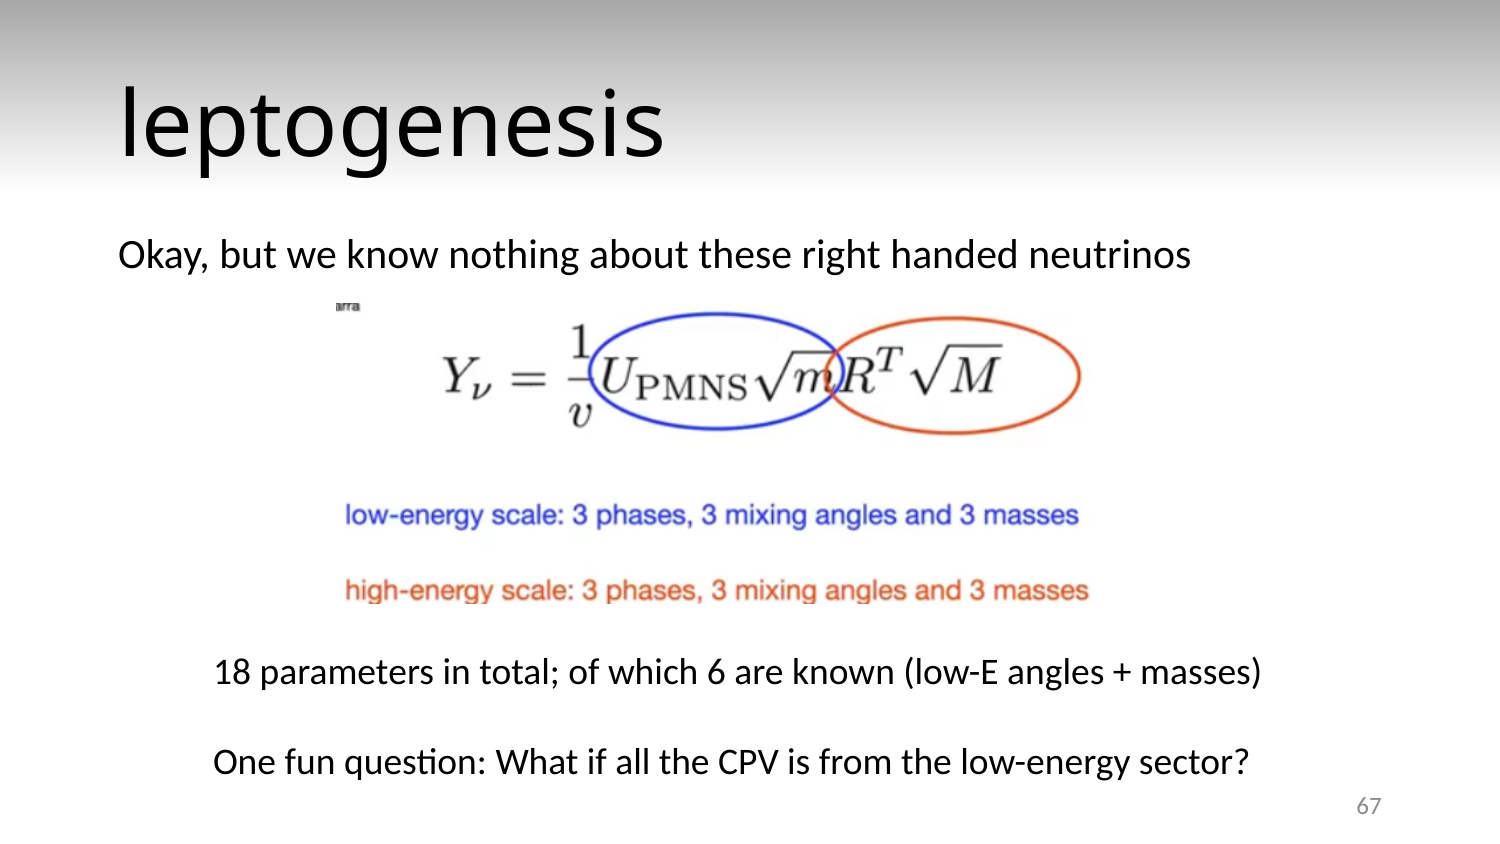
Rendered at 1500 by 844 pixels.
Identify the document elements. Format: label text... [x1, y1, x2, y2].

slide_number 67 [1059, 782, 1397, 828]
title leptogenesis [103, 45, 1397, 208]
text_box 18 parameters in total; of which 6 are known (low-E angles + masses) One fun question: What if all the CPV is from the low-energy sector? [198, 639, 1284, 790]
list Okay, but we know nothing about these right handed neutrinos [103, 224, 1397, 760]
picture [336, 303, 1120, 604]
